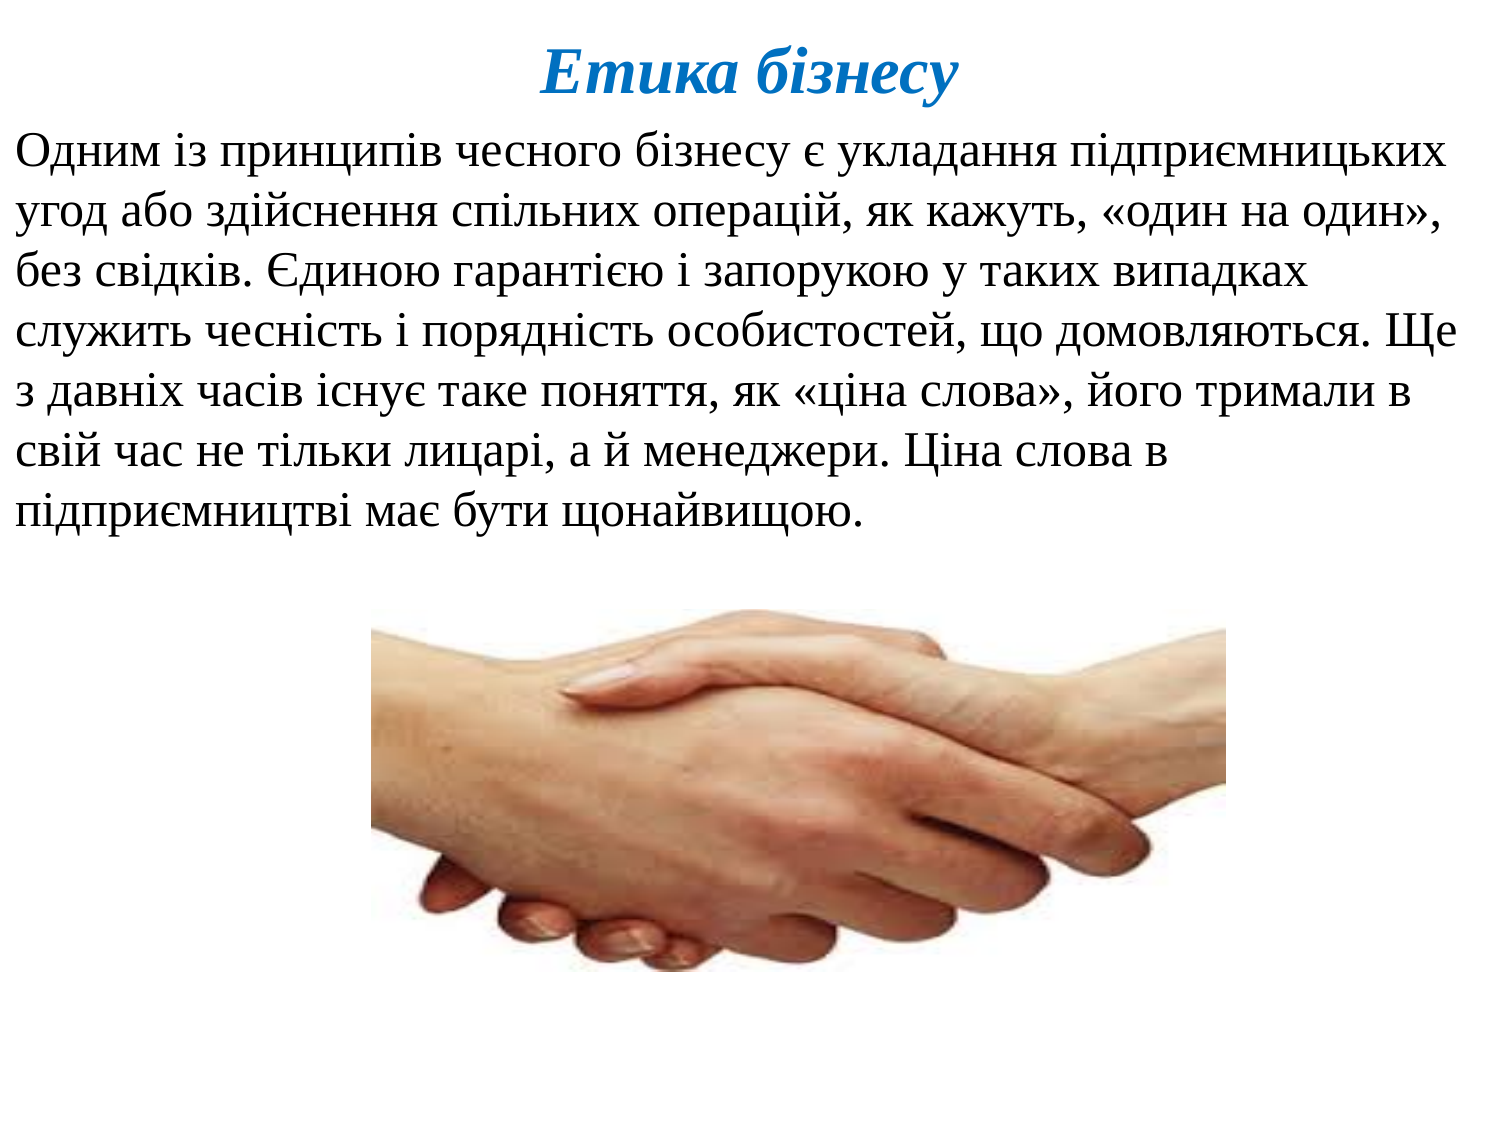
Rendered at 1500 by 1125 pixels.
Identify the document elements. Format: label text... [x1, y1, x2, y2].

list Етика бізнесу Одним із принципів чесного бізнесу є укладання підприємницьких угод або здійснення спільних операцій, як кажуть, «один на один», без свідків. Єдиною гарантією і запорукою у таких випадках служить чесність і порядність особистостей, що домовляються. Ще з давніх часів існує таке поняття, як «ціна слова», його тримали в свій час не тільки лицарі, а й менеджери. Ціна слова в підприємництві має бути щонайвищою. [0, 19, 1500, 1125]
picture [371, 609, 1227, 972]
